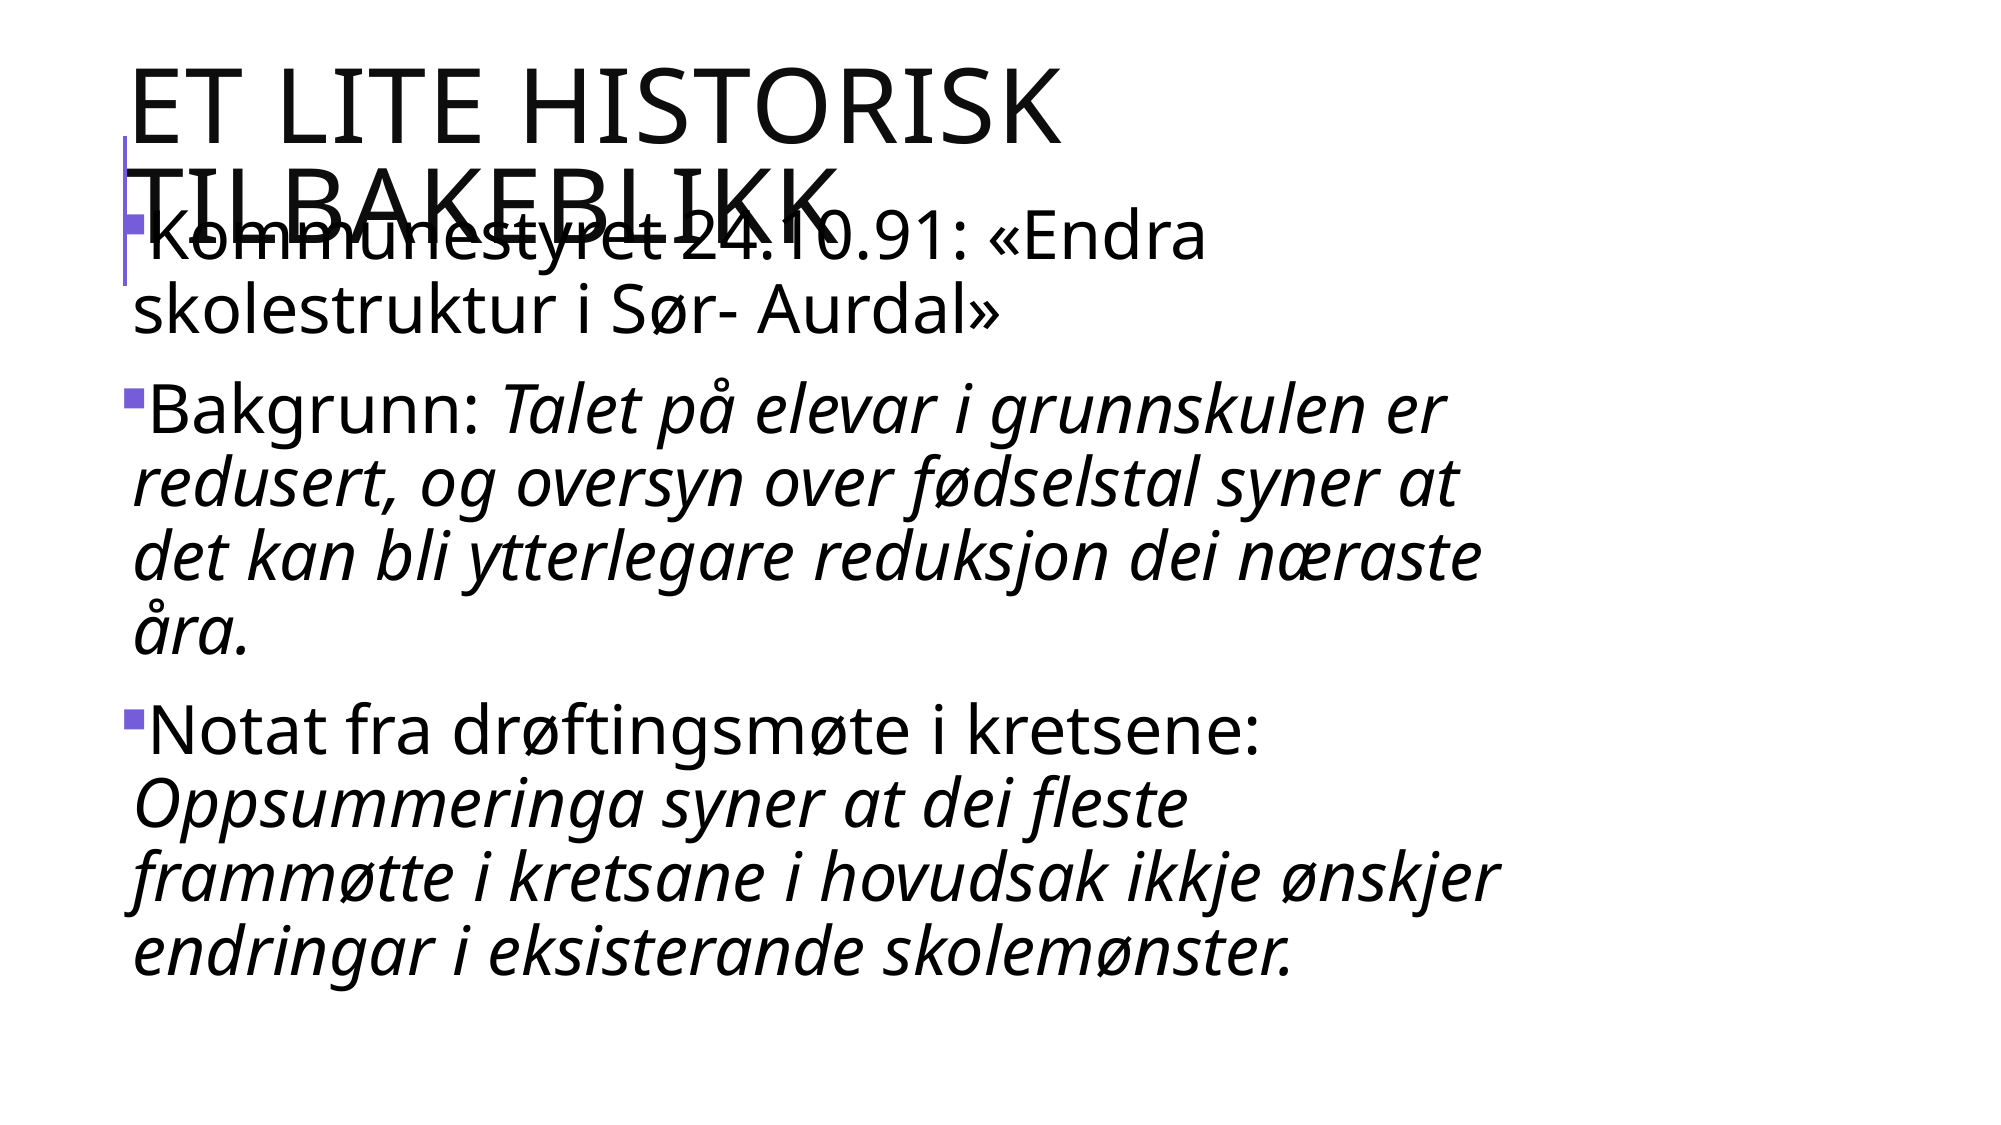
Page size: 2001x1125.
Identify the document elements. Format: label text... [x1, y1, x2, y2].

list Kommunestyret 24.10.91: «Endra skolestruktur i Sør- Aurdal» Bakgrunn: Talet på elevar i grunnskulen er redusert, og oversyn over fødselstal syner at det kan bli ytterlegare reduksjon dei næraste åra. Notat fra drøftingsmøte i kretsene: Oppsummeringa syner at dei fleste frammøtte i kretsane i hovudsak ikkje ønskjer endringar i eksisterande skolemønster. [111, 193, 1522, 1057]
title Et lite historisk tilbakeblikk [111, 99, 1522, 193]
